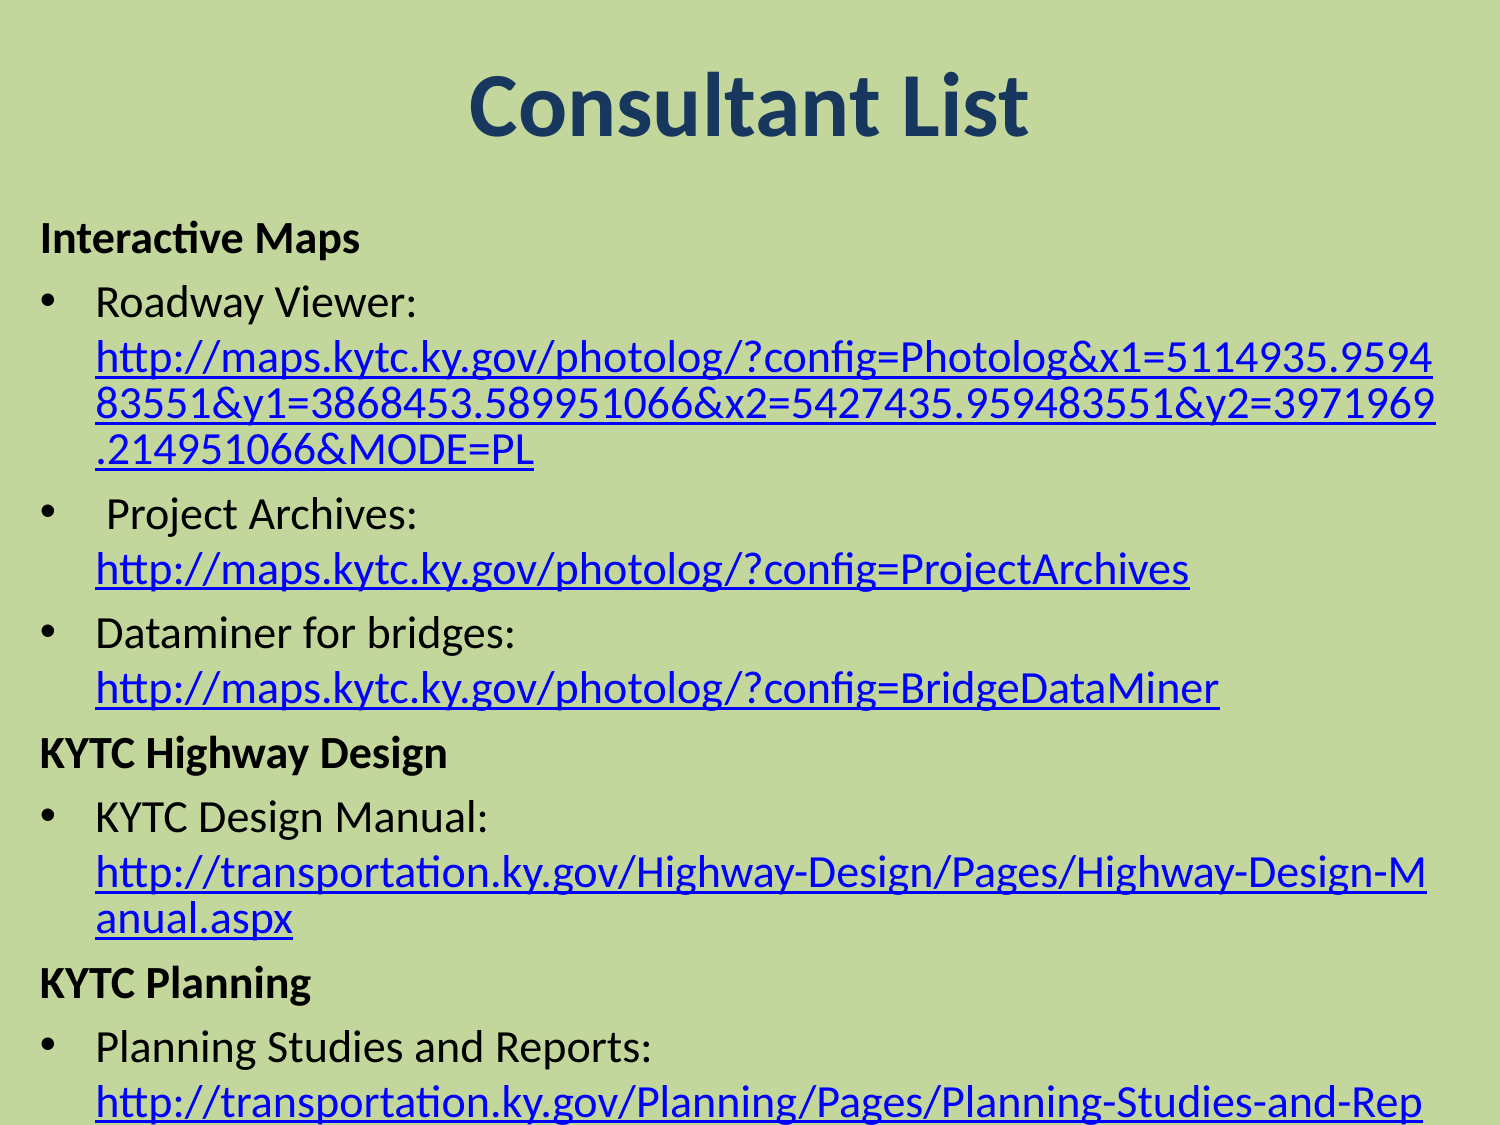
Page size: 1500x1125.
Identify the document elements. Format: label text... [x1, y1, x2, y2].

title Consultant List [75, 24, 1425, 175]
list Interactive Maps Roadway Viewer: http://maps.kytc.ky.gov/photolog/?config=Photolog&x1=5114935.959483551&y1=3868453.589951066&x2=5427435.959483551&y2=3971969.214951066&MODE=PL Project Archives: http://maps.kytc.ky.gov/photolog/?config=ProjectArchives Dataminer for bridges: http://maps.kytc.ky.gov/photolog/?config=BridgeDataMiner KYTC Highway Design KYTC Design Manual: http://transportation.ky.gov/Highway-Design/Pages/Highway-Design-Manual.aspx KYTC Planning Planning Studies and Reports: http://transportation.ky.gov/Planning/Pages/Planning-Studies-and-Reports.aspx Traffic Forecasting: http://transportation.ky.gov/Planning/Pages/Traffic-Forecasting.aspx [24, 200, 1463, 1125]
